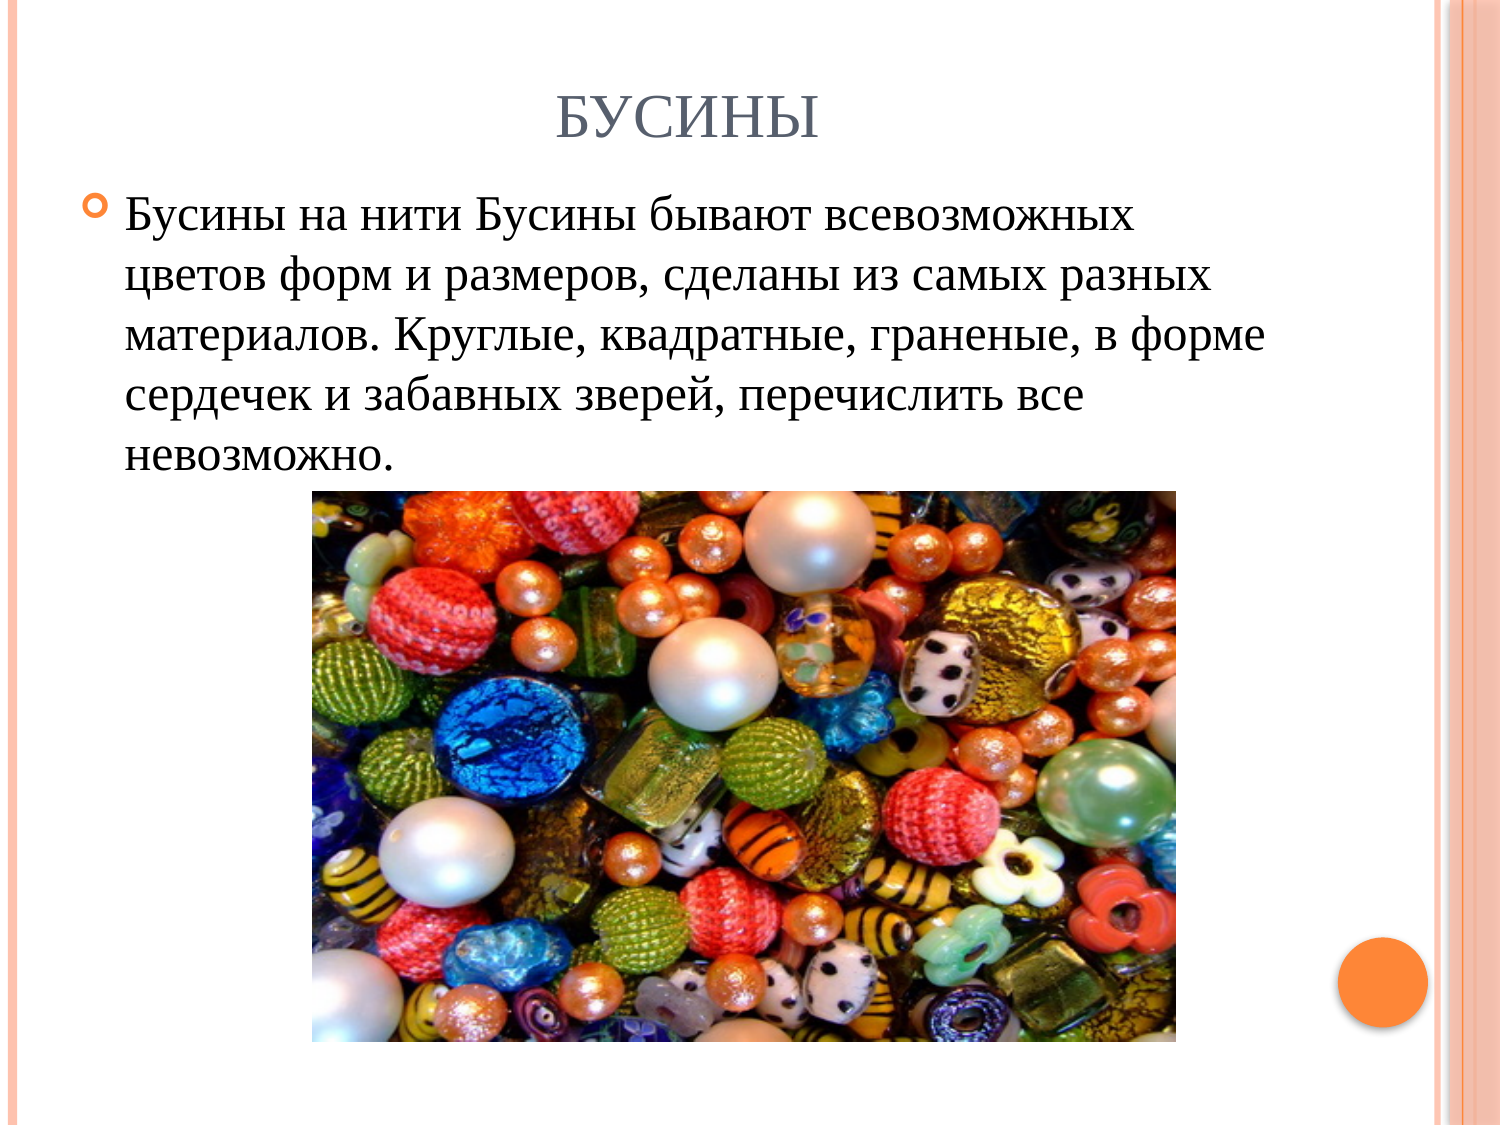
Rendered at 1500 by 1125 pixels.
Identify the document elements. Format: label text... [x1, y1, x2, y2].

title Бусины [75, 45, 1300, 233]
list Бусины на нити Бусины бывают всевозможных цветов форм и размеров, сделаны из самых разных материалов. Круглые, квадратные, граненые, в форме сердечек и забавных зверей, перечислить все невозможно. [64, 172, 1290, 973]
picture [312, 491, 1176, 1043]
